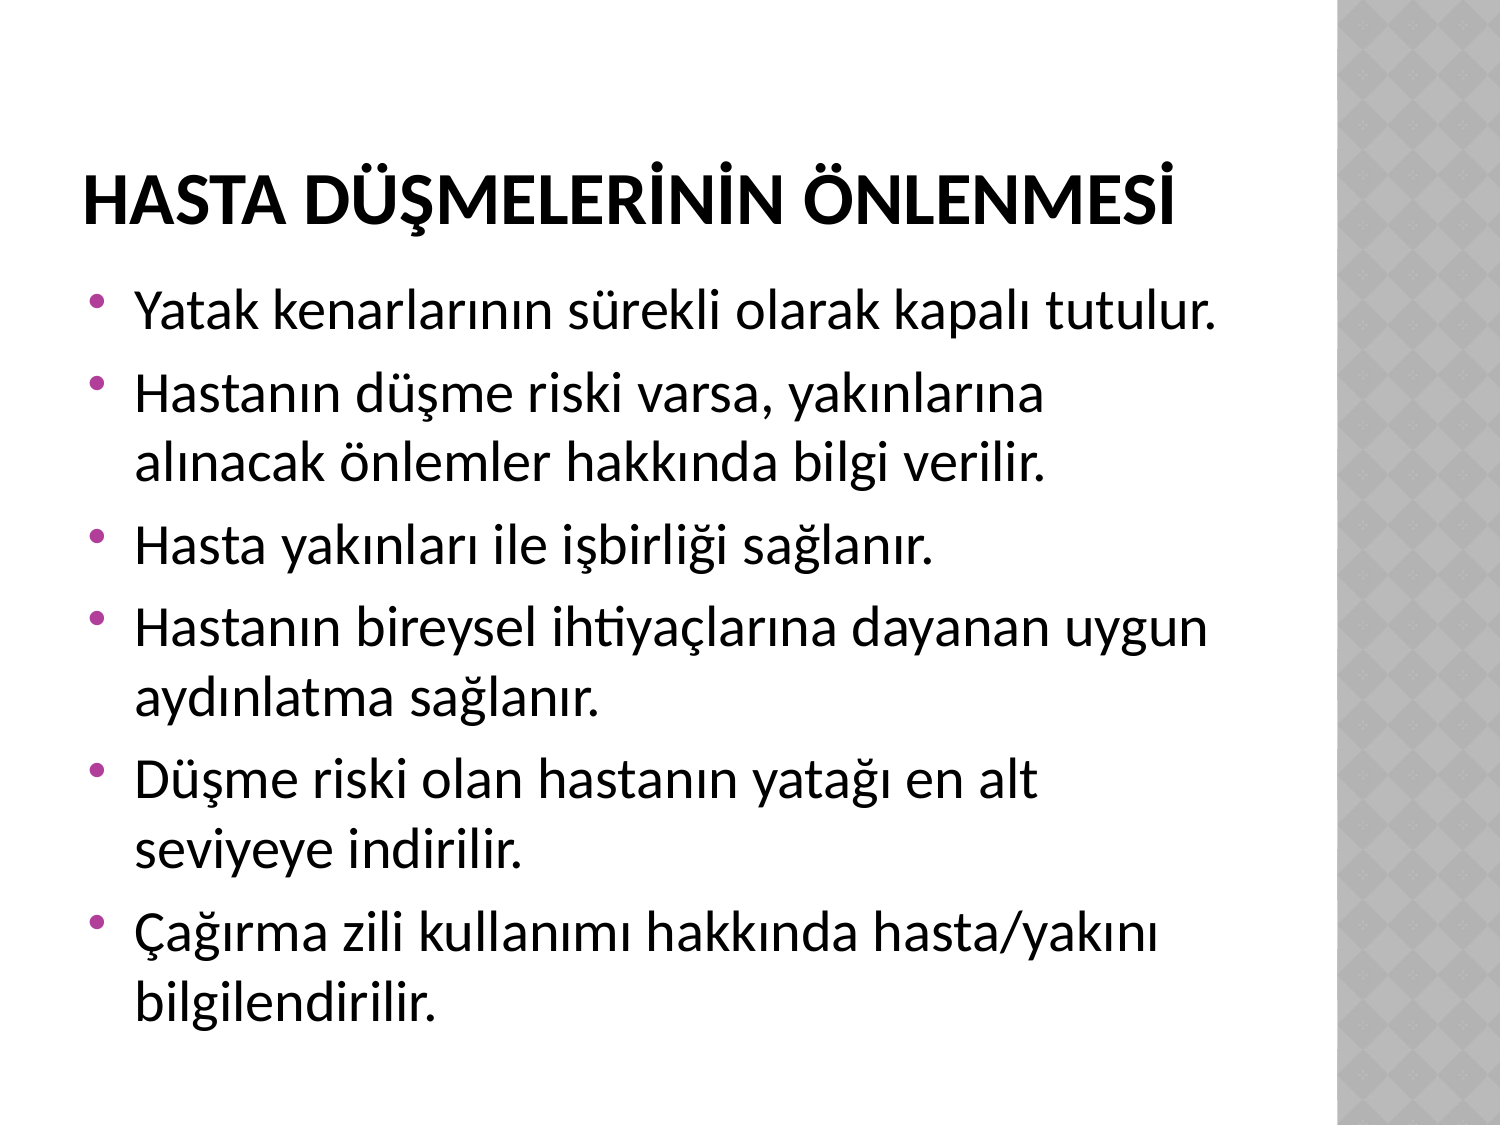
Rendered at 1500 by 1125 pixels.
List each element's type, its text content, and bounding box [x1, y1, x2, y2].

title Hasta düşmelerİnİn önlenmesİ [75, 52, 1263, 240]
list Yatak kenarlarının sürekli olarak kapalı tutulur. Hastanın düşme riski varsa, yakınlarına alınacak önlemler hakkında bilgi verilir. Hasta yakınları ile işbirliği sağlanır. Hastanın bireysel ihtiyaçlarına dayanan uygun aydınlatma sağlanır. Düşme riski olan hastanın yatağı en alt seviyeye indirilir. Çağırma zili kullanımı hakkında hasta/yakını bilgilendirilir. [75, 264, 1263, 1059]
